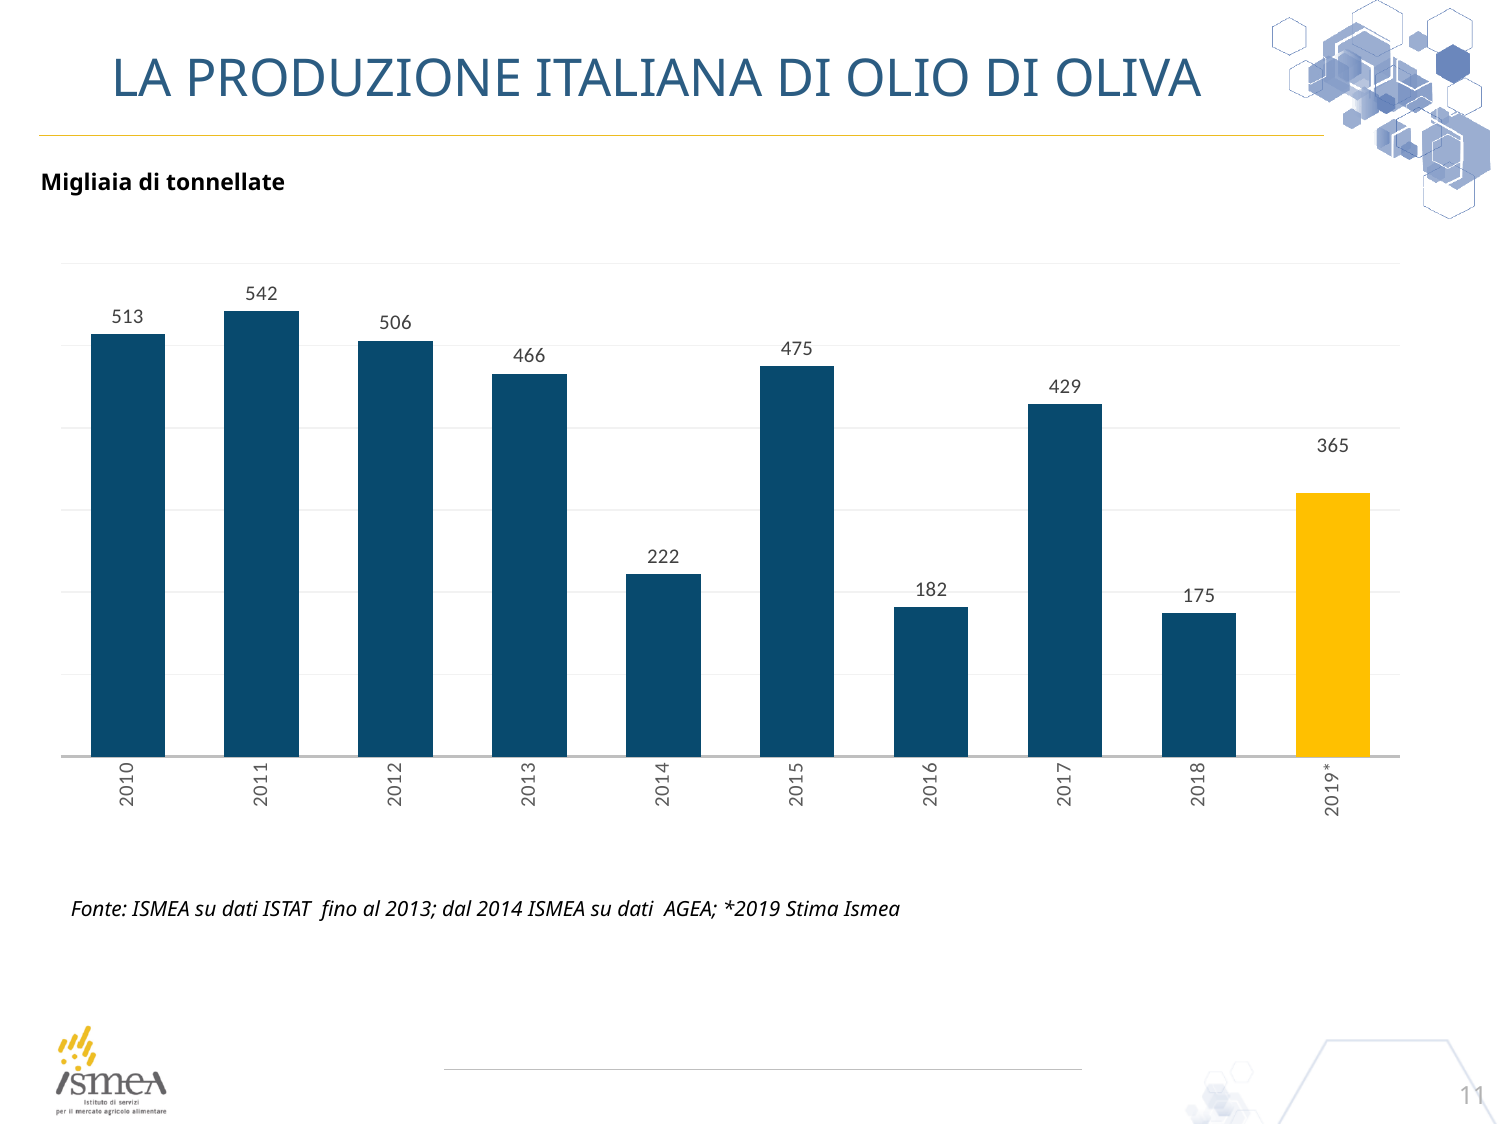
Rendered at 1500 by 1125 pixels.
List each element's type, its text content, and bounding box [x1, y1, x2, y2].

title La Produzione Italiana di Olio Di Oliva [25, 24, 1288, 135]
chart [25, 228, 1419, 850]
picture [54, 1024, 169, 1116]
text_box Fonte: ISMEA su dati ISTAT fino al 2013; dal 2014 ISMEA su dati AGEA; *2019 Stima Ismea [55, 888, 1273, 928]
text_box Migliaia di tonnellate [25, 159, 350, 203]
slide_number 11 [1402, 1053, 1500, 1125]
